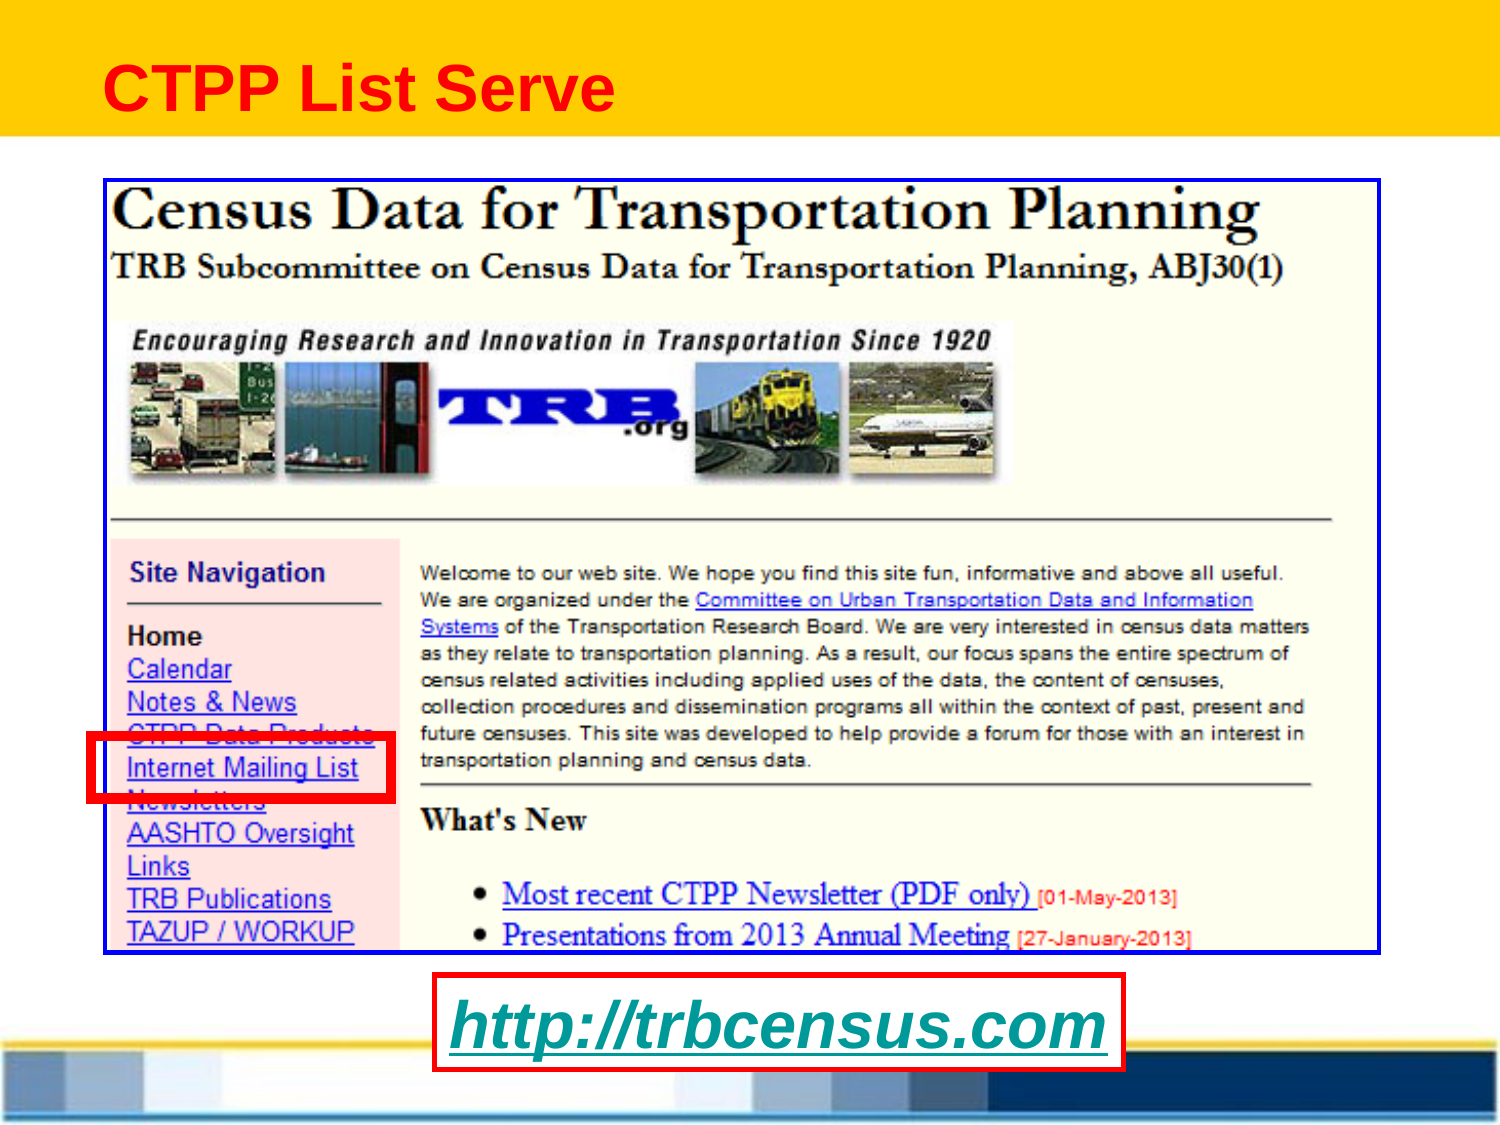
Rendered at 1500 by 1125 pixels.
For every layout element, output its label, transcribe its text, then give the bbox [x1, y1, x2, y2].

text_box [90, 736, 101, 799]
text_box CTPP List Serve [88, 37, 632, 133]
picture [0, 0, 1500, 1125]
text_box http://trbcensus.com [434, 974, 1124, 1070]
